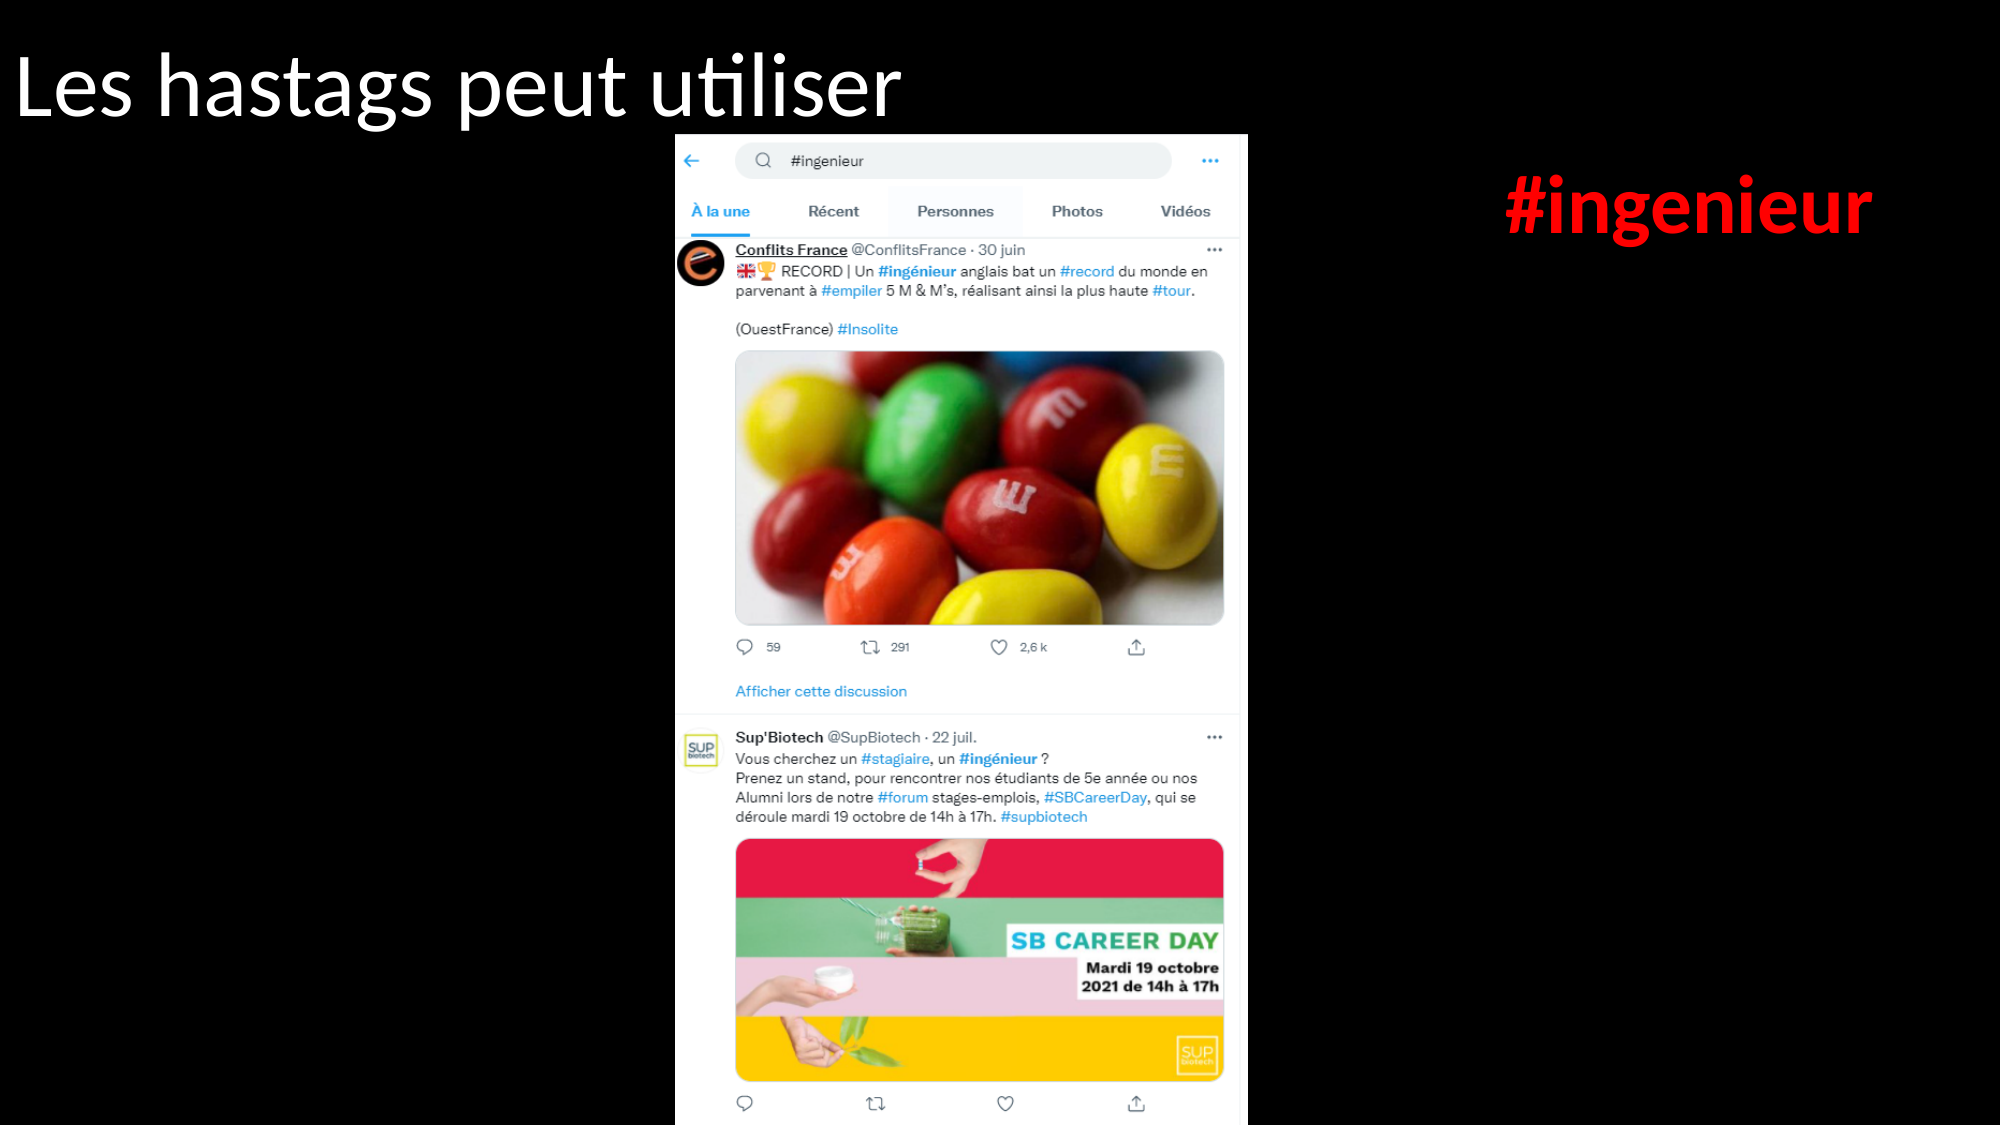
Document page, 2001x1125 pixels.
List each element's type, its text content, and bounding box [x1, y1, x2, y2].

text_box #ingenieur [1490, 143, 2000, 258]
text_box Les hastags peut utiliser [0, 16, 1089, 142]
picture [675, 134, 1248, 1125]
